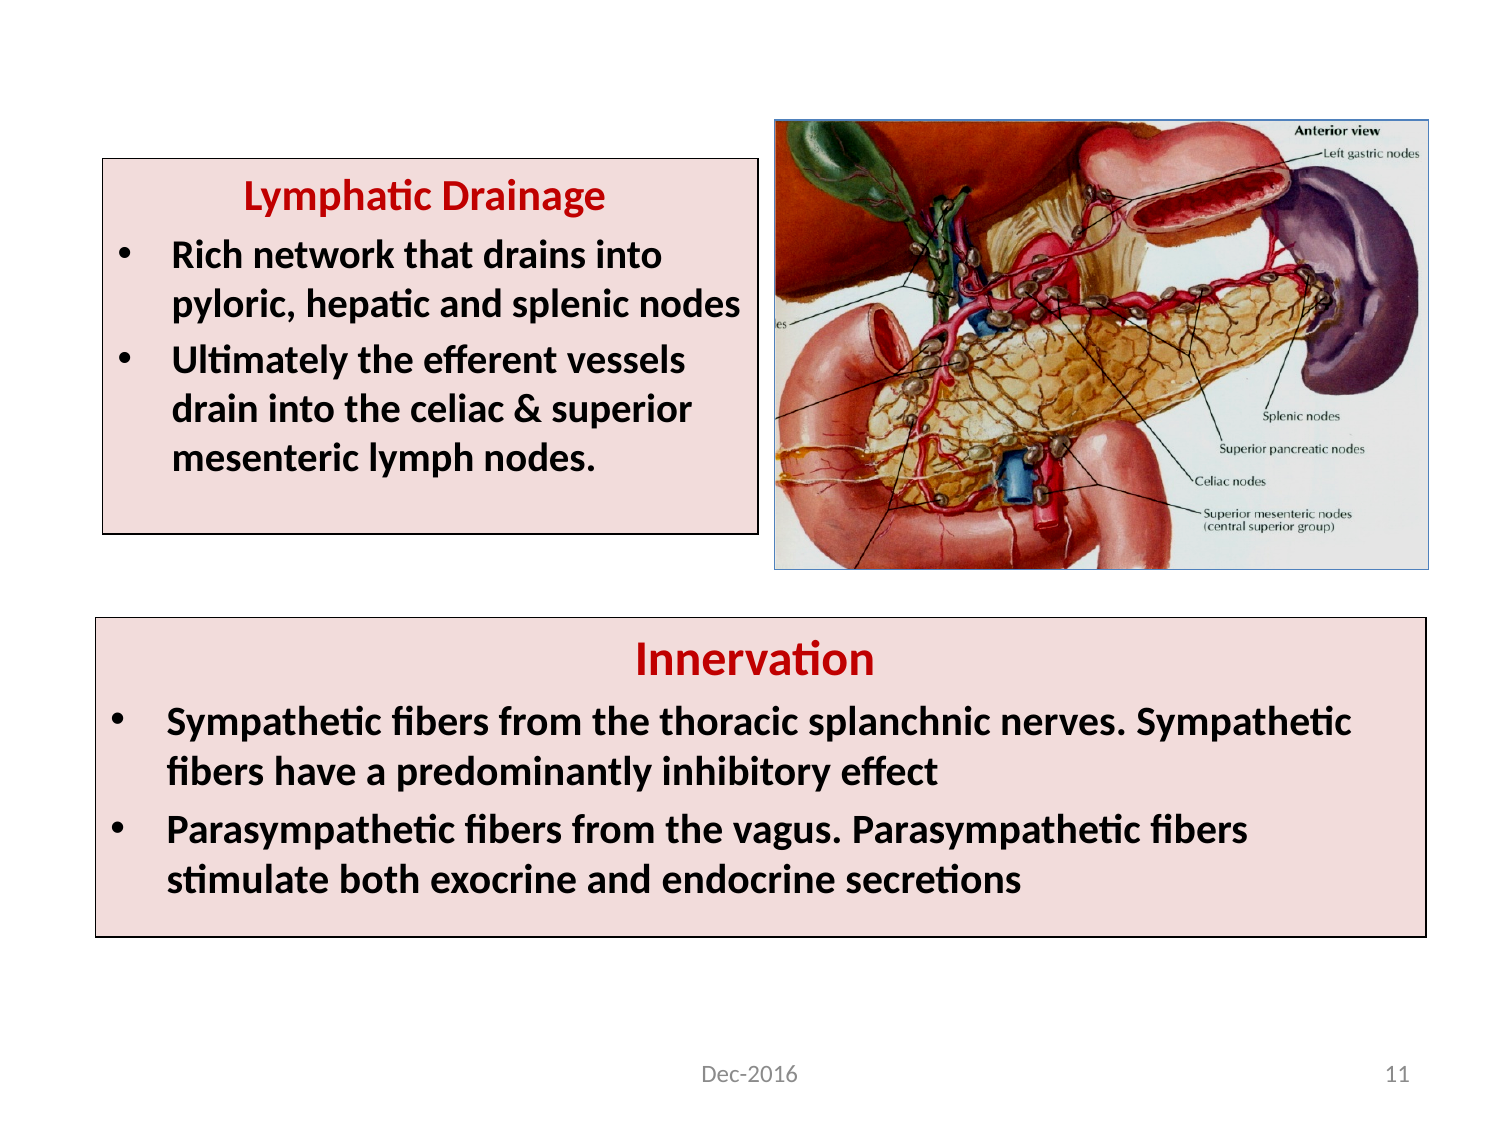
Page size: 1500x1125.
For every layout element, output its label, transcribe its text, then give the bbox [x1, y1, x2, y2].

picture [775, 120, 1429, 570]
list Innervation Sympathetic fibers from the thoracic splanchnic nerves. Sympathetic fibers have a predominantly inhibitory effect Parasympathetic fibers from the vagus. Parasympathetic fibers stimulate both exocrine and endocrine secretions [95, 617, 1427, 938]
slide_number 11 [1074, 1042, 1425, 1103]
footer Dec-2016 [512, 1042, 988, 1103]
list Lymphatic Drainage Rich network that drains into pyloric, hepatic and splenic nodes Ultimately the efferent vessels drain into the celiac & superior mesenteric lymph nodes. [102, 158, 759, 535]
